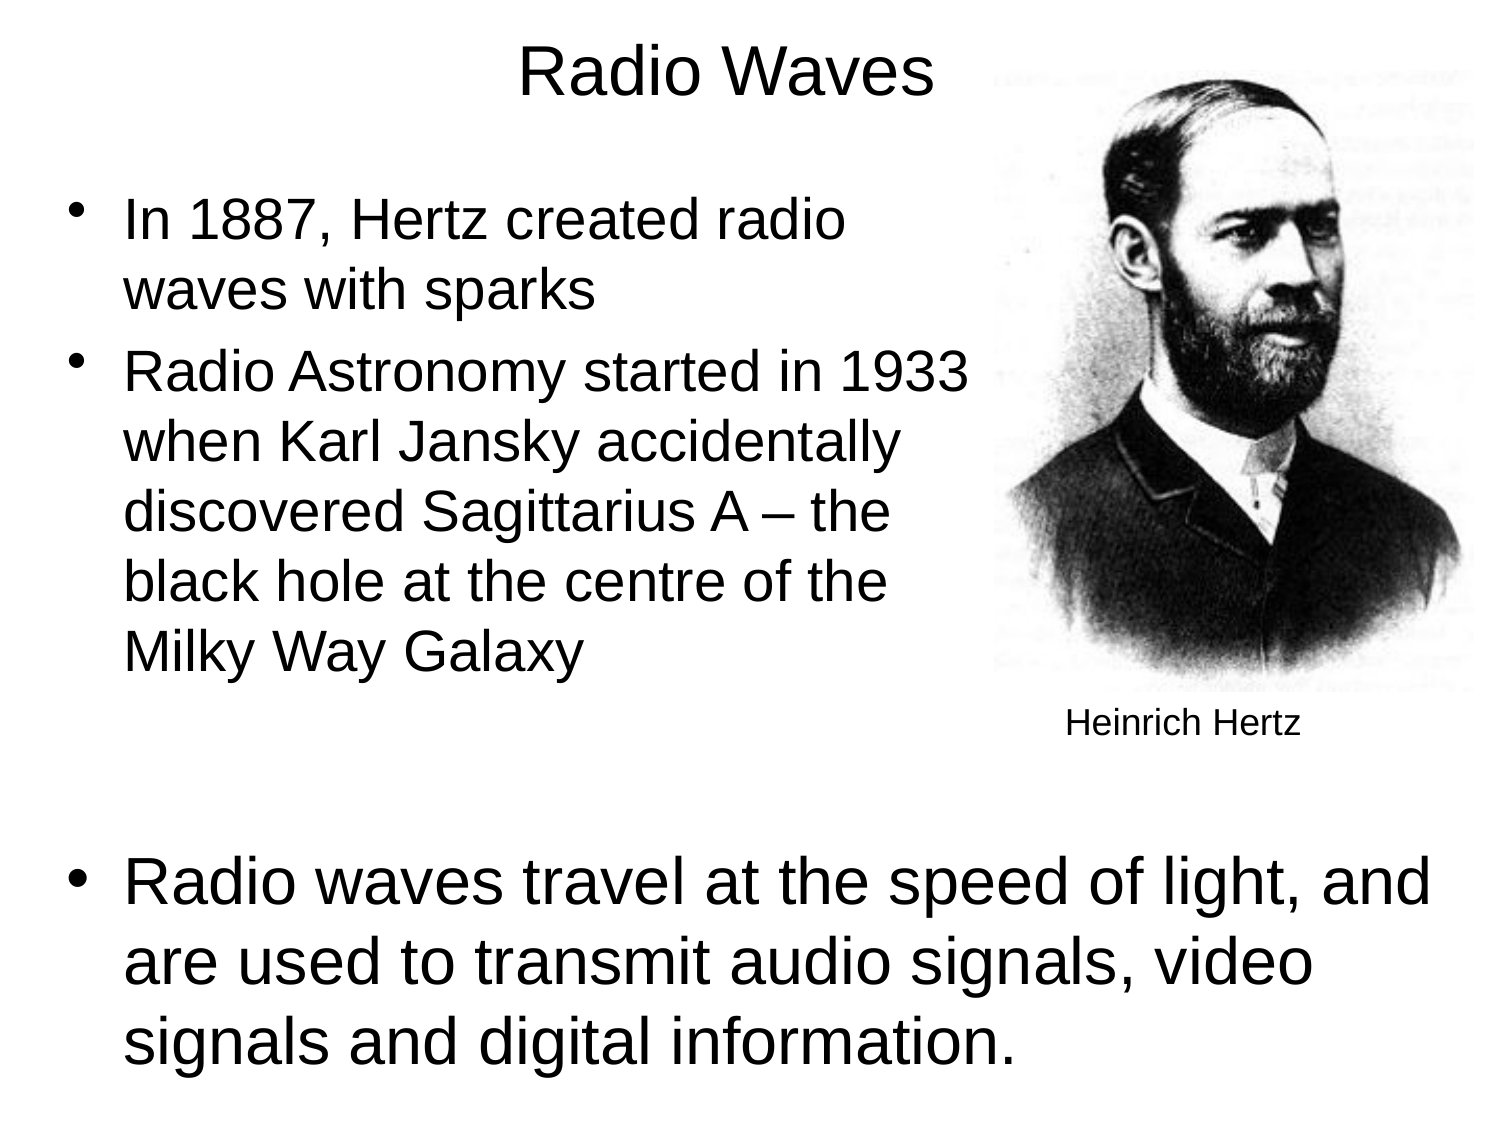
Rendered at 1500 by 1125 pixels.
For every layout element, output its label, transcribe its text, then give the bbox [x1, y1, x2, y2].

text_box Radio waves travel at the speed of light, and are used to transmit audio signals, video signals and digital information. [51, 829, 1474, 1101]
picture [993, 70, 1474, 692]
list In 1887, Hertz created radio waves with sparks Radio Astronomy started in 1933 when Karl Jansky accidentally discovered Sagittarius A – the black hole at the centre of the Milky Way Galaxy [51, 173, 1021, 752]
text_box Heinrich Hertz [1050, 701, 1317, 751]
title Radio Waves [51, 23, 1402, 118]
